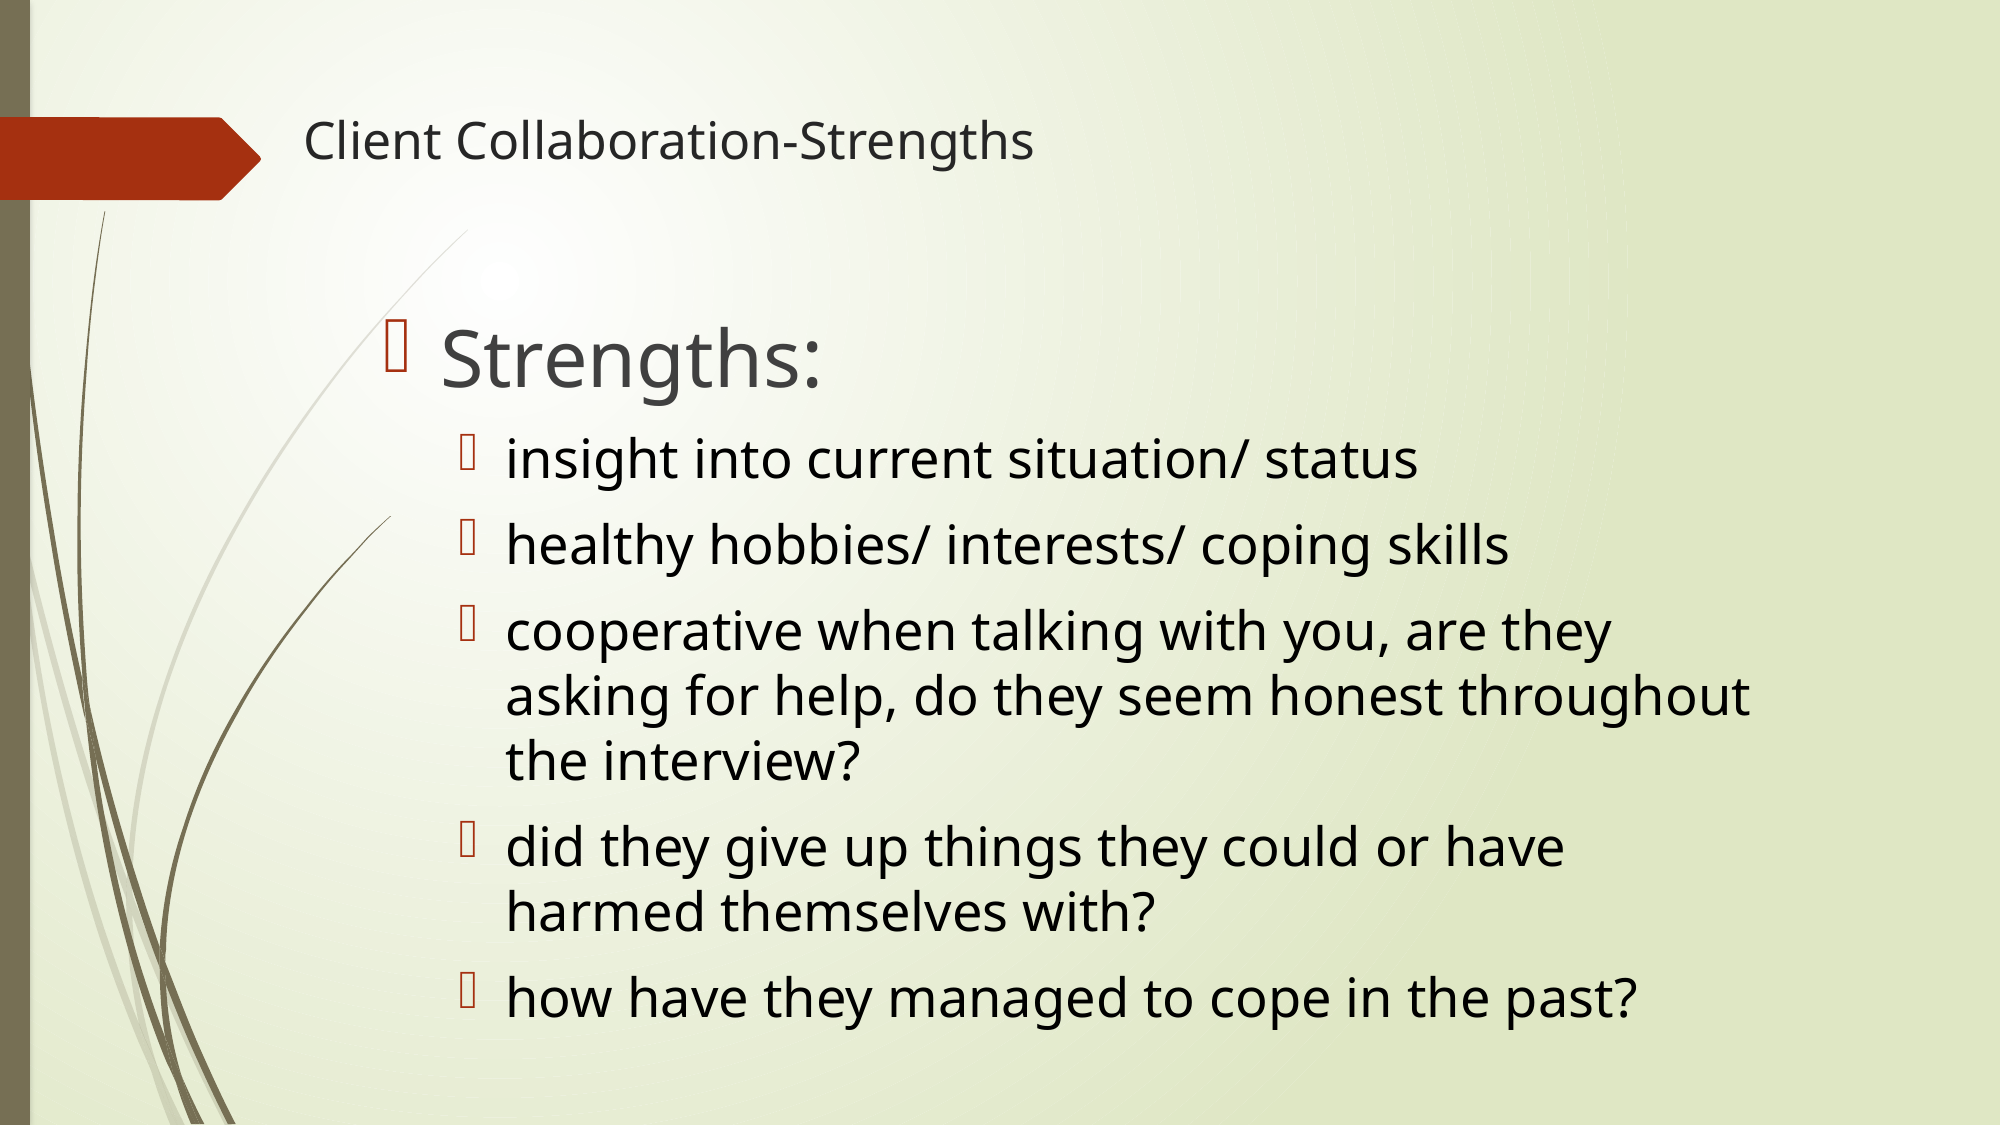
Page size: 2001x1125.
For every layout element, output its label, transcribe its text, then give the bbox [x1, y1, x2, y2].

title Client Collaboration-Strengths [288, 45, 1689, 233]
list Strengths: insight into current situation/ status healthy hobbies/ interests/ coping skills cooperative when talking with you, are they asking for help, do they seem honest throughout the interview? did they give up things they could or have harmed themselves with? how have they managed to cope in the past? [368, 296, 1769, 1084]
